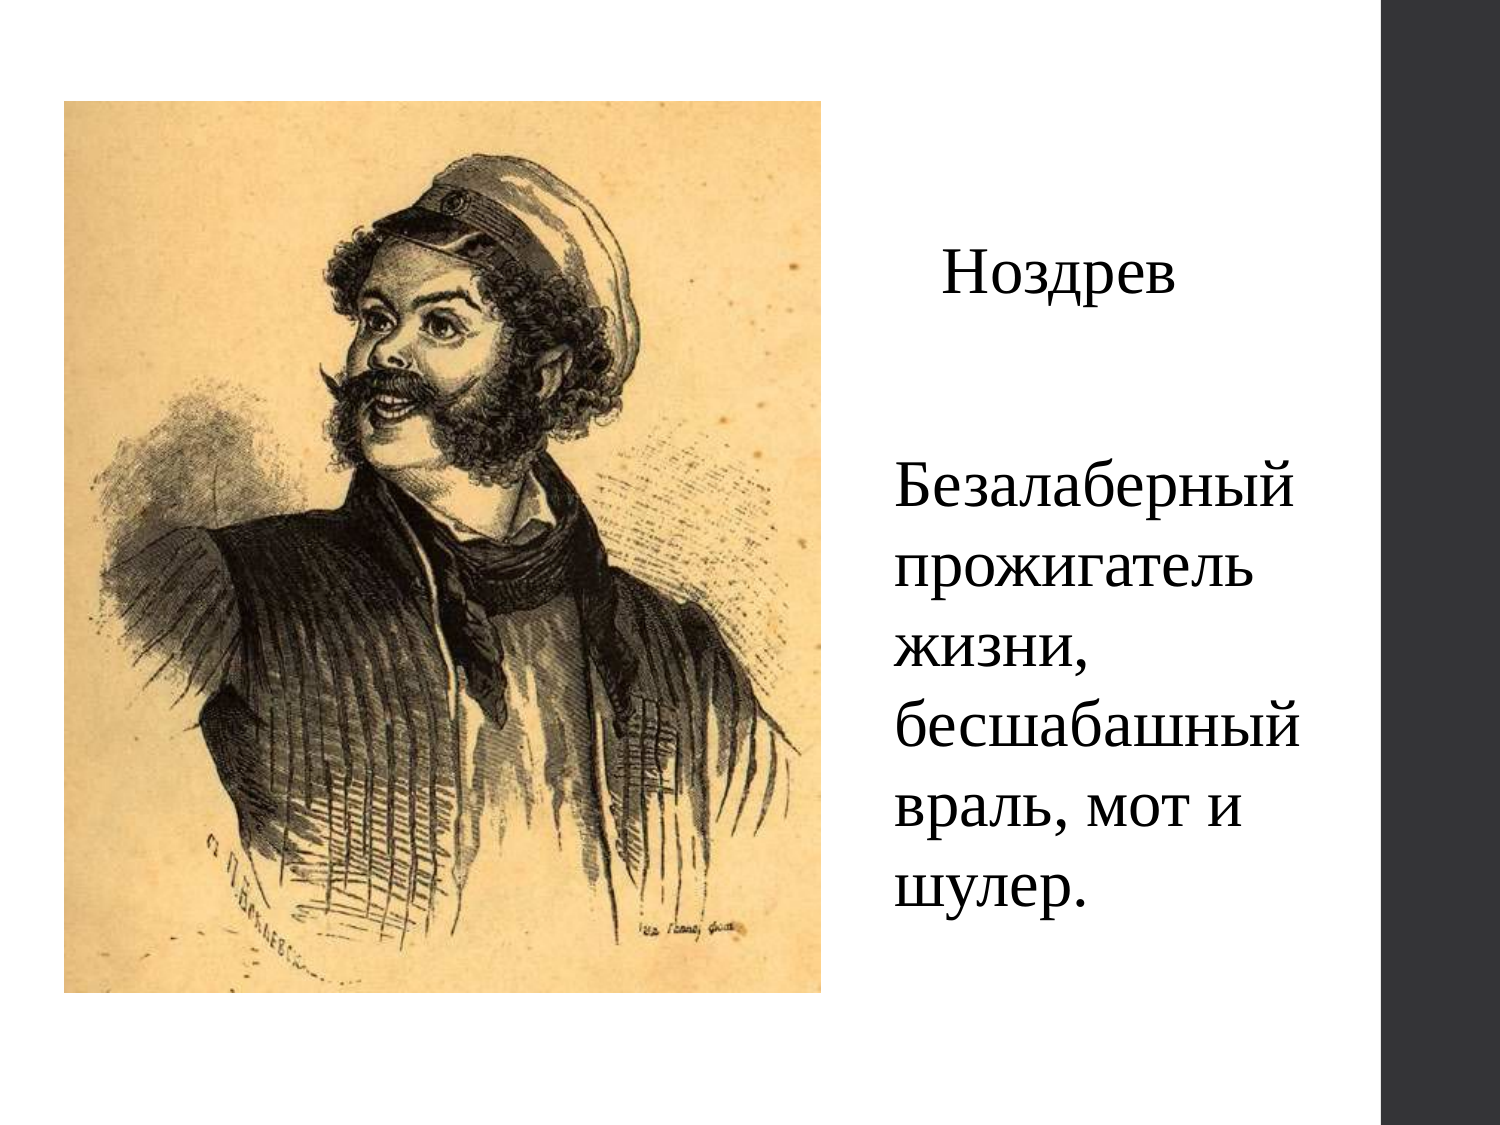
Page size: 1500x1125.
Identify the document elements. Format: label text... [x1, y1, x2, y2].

text_box Безалаберный прожигатель жизни, бесшабашный враль, мот и шулер. [879, 432, 1388, 927]
picture [64, 101, 822, 994]
text_box Ноздрев [927, 219, 1400, 315]
